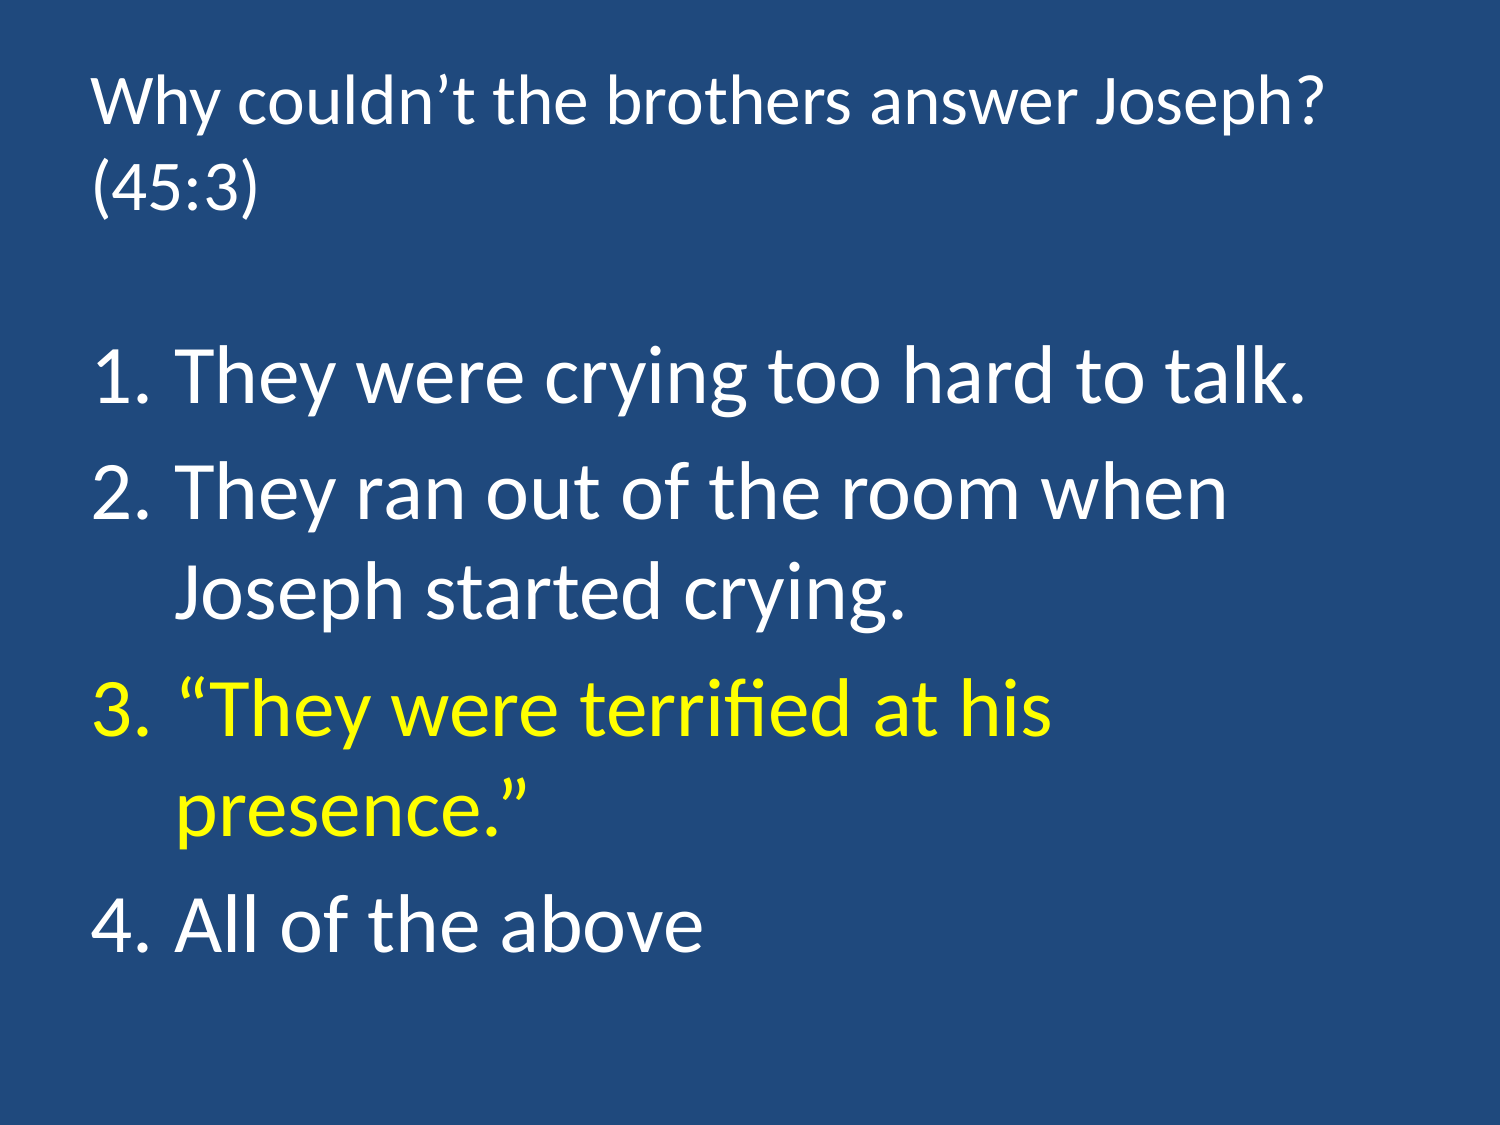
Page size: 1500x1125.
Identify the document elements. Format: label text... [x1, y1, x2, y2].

list They were crying too hard to talk. They ran out of the room when Joseph started crying. “They were terrified at his presence.” All of the above [75, 312, 1425, 1005]
title Why couldn’t the brothers answer Joseph? (45:3) [75, 45, 1425, 233]
